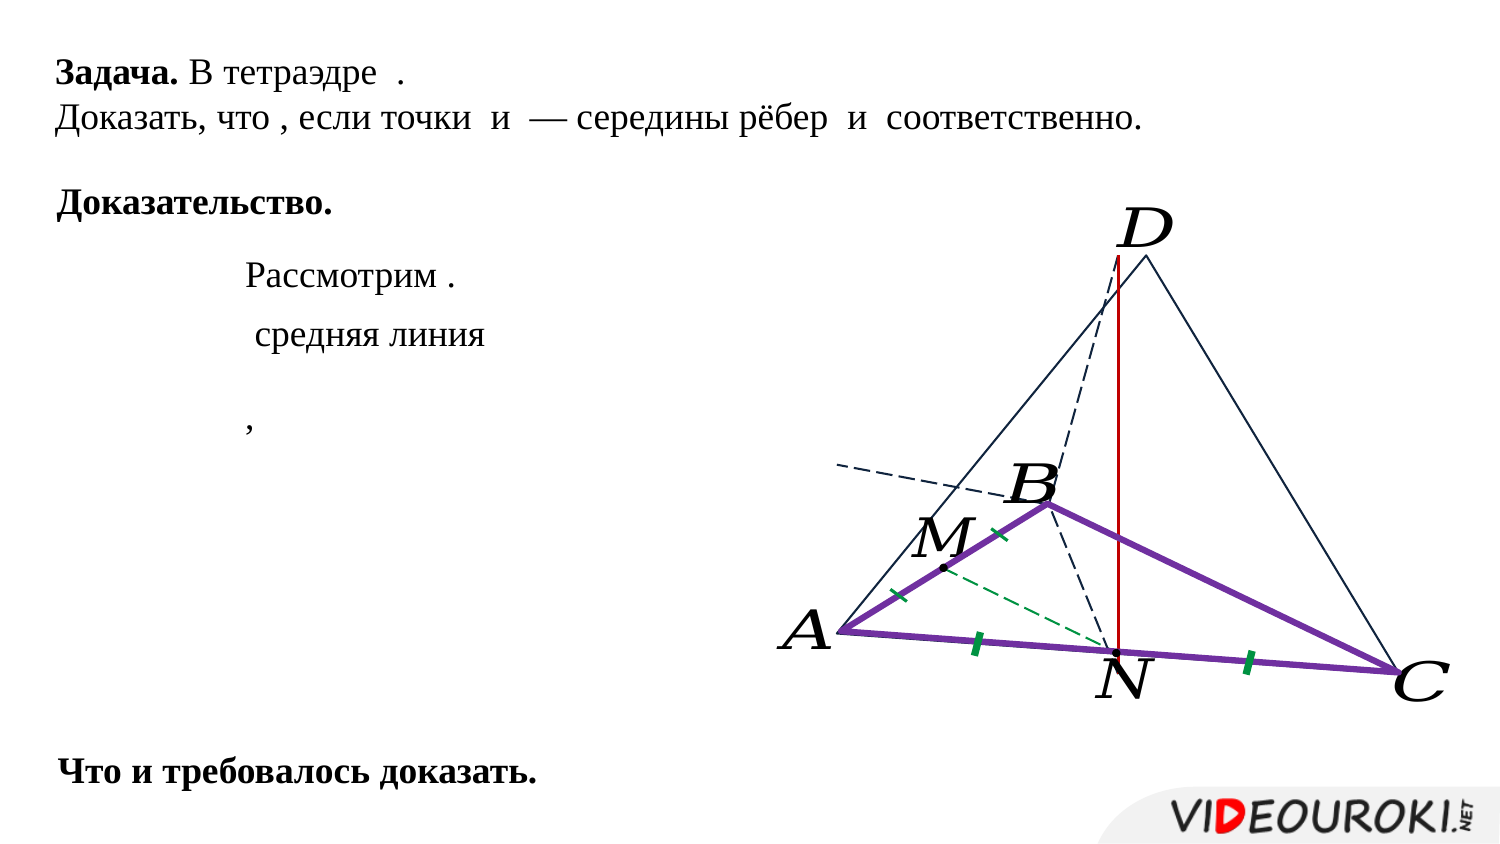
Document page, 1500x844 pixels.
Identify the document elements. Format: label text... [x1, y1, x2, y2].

text_box Доказательство. [41, 169, 358, 230]
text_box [1048, 504, 1400, 675]
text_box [942, 644, 969, 652]
text_box [1153, 262, 1298, 501]
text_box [974, 631, 981, 656]
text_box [890, 589, 908, 602]
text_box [985, 643, 1116, 652]
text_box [1245, 650, 1253, 675]
text_box Что и требовалось доказать. [42, 725, 553, 799]
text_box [836, 255, 1147, 634]
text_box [1097, 786, 1500, 844]
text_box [990, 528, 1008, 541]
